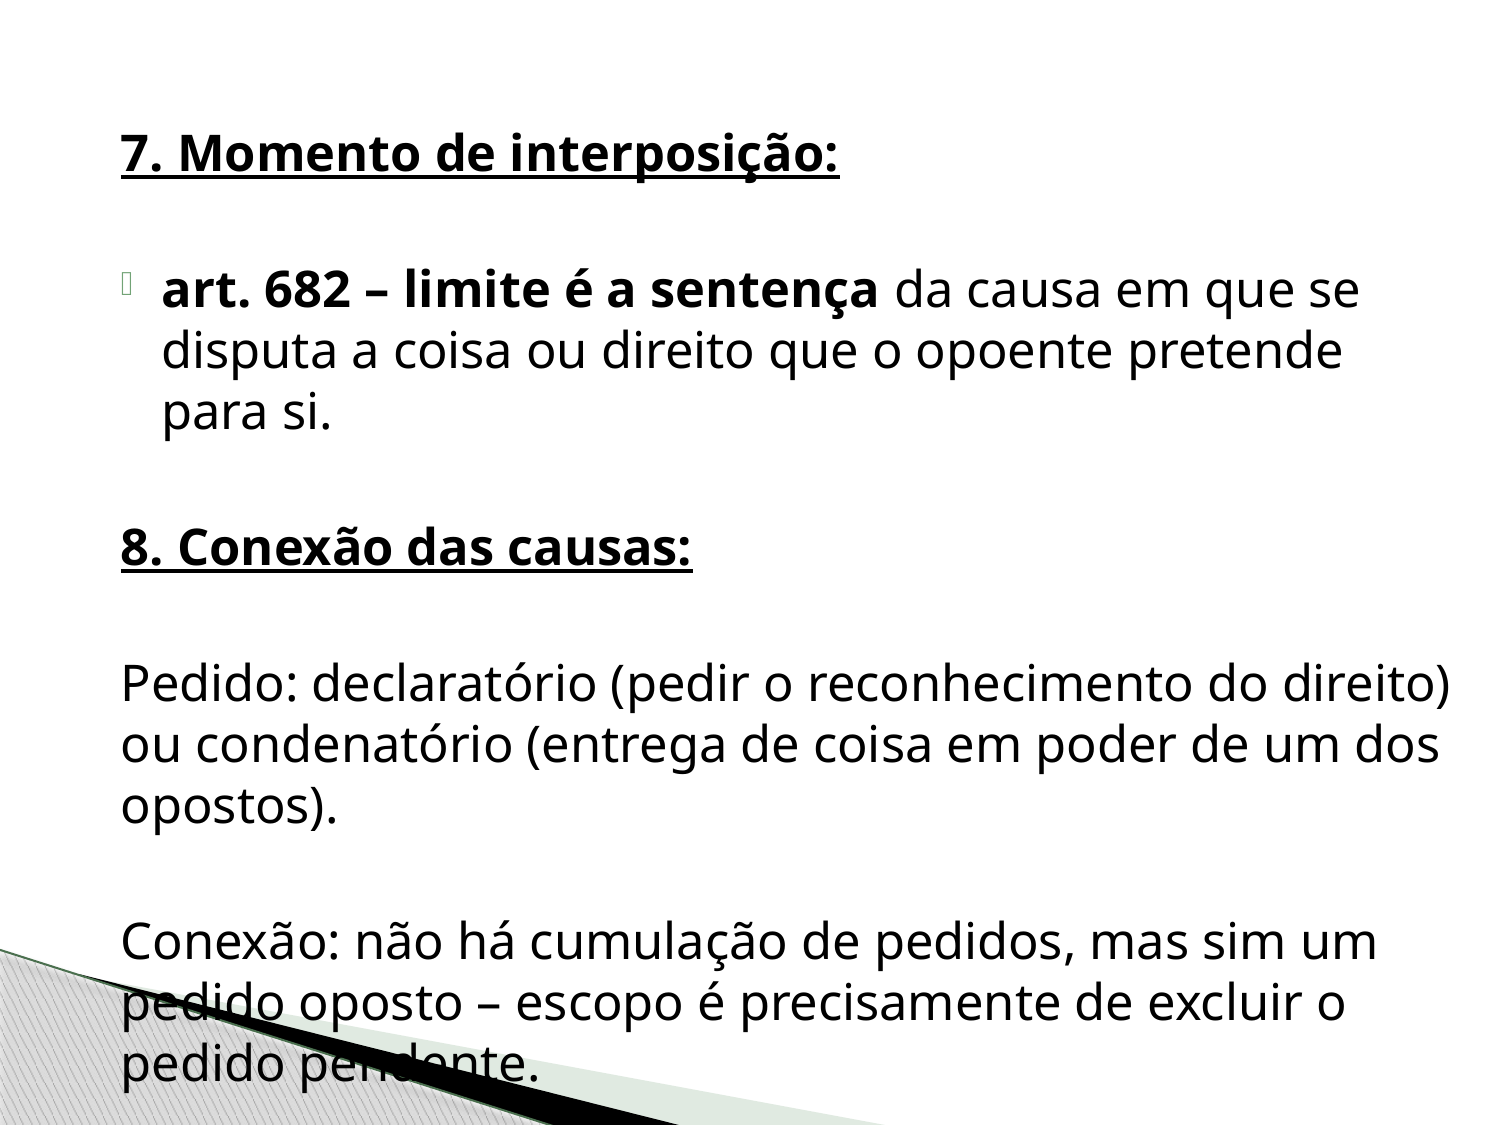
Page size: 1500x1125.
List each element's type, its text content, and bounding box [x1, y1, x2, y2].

list 7. Momento de interposição: art. 682 – limite é a sentença da causa em que se disputa a coisa ou direito que o opoente pretende para si. 8. Conexão das causas: Pedido: declaratório (pedir o reconhecimento do direito) ou condenatório (entrega de coisa em poder de um dos opostos). Conexão: não há cumulação de pedidos, mas sim um pedido oposto – escopo é precisamente de excluir o pedido pendente. [88, 113, 1471, 1106]
